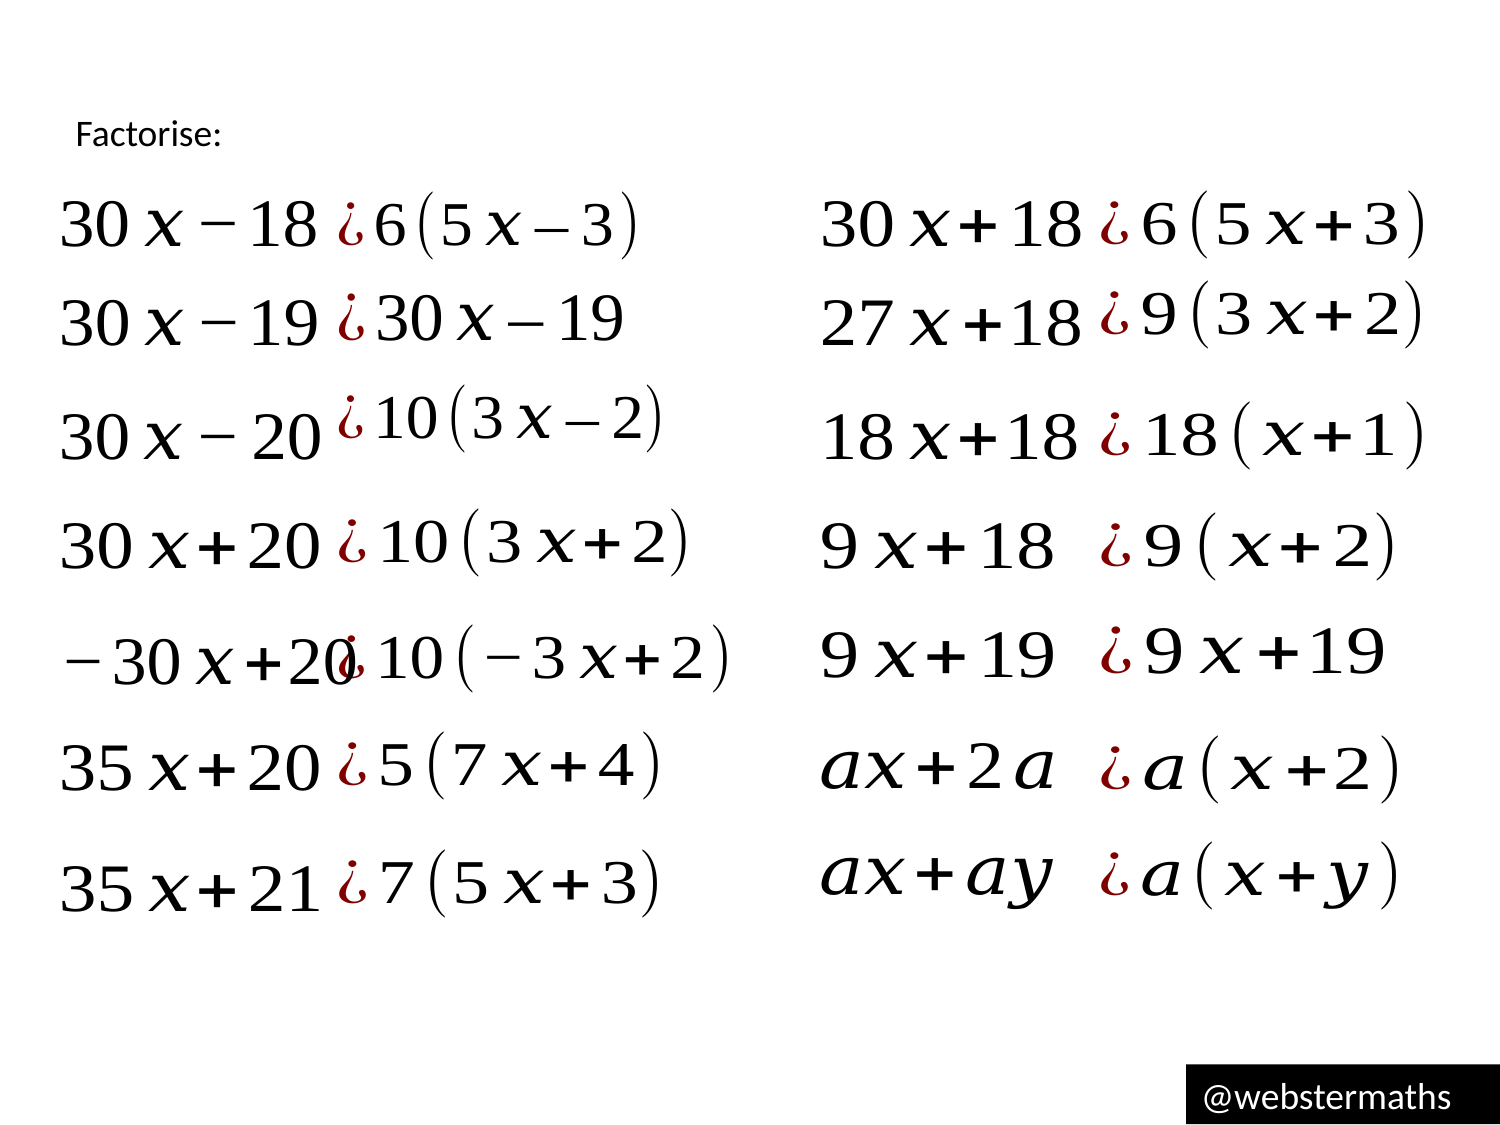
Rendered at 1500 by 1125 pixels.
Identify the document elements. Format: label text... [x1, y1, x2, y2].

text_box Factorise: [60, 101, 554, 207]
text_box @webstermaths [1186, 1064, 1500, 1125]
